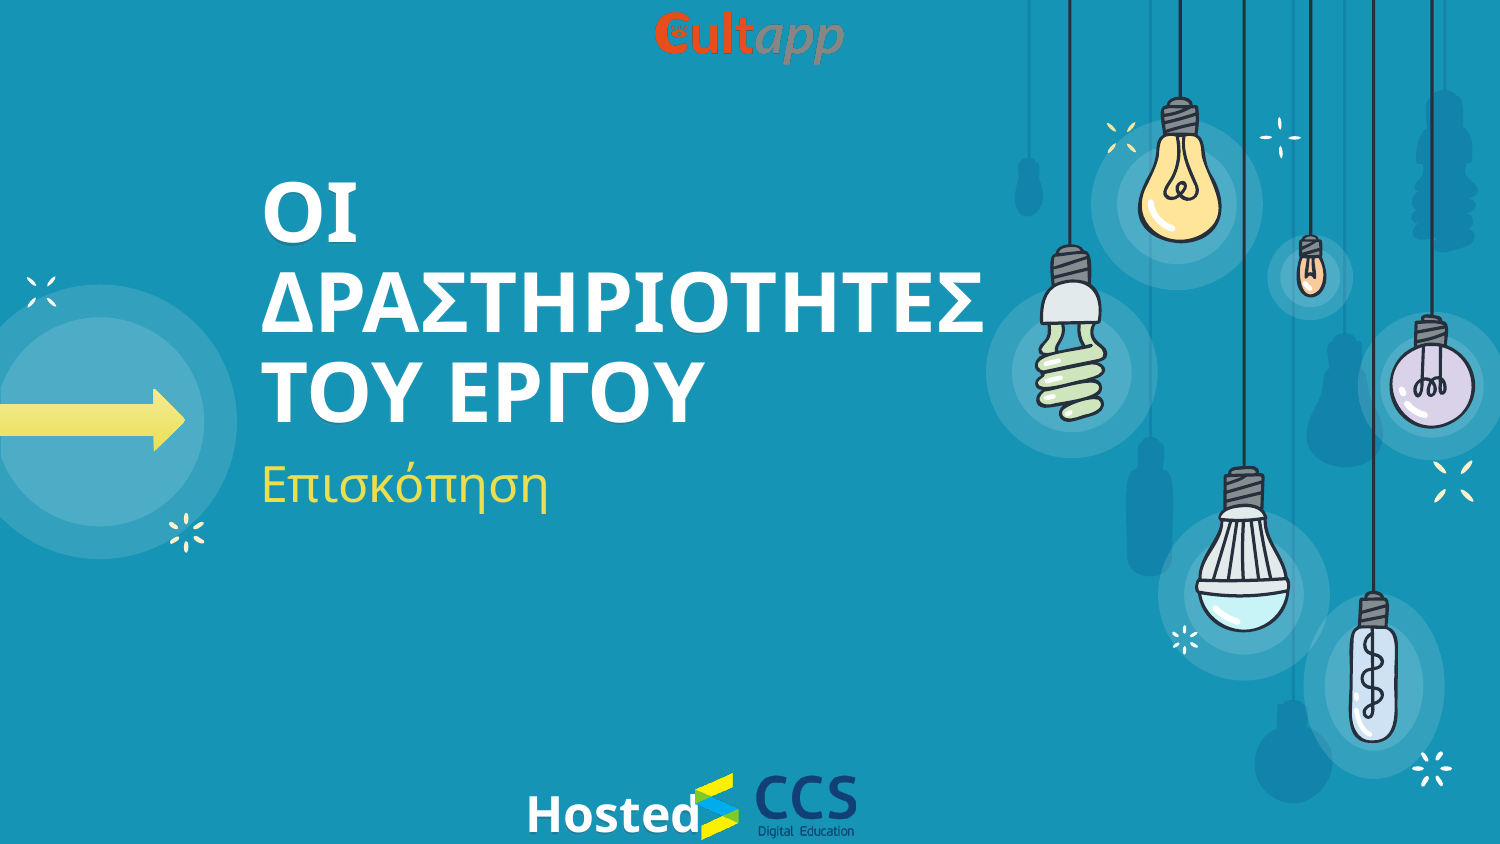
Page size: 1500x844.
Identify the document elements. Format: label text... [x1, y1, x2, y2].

text_box [0, 315, 205, 527]
picture [695, 773, 856, 842]
picture [651, 7, 849, 66]
title ΟΙ ΔΡΑΣΤΗΡΙΟΤΗΤΕΣ ΤΟΥ ΕΡΓΟΥ [260, 336, 1023, 441]
subtitle Επισκόπηση [260, 443, 1023, 507]
text_box [0, 388, 186, 452]
